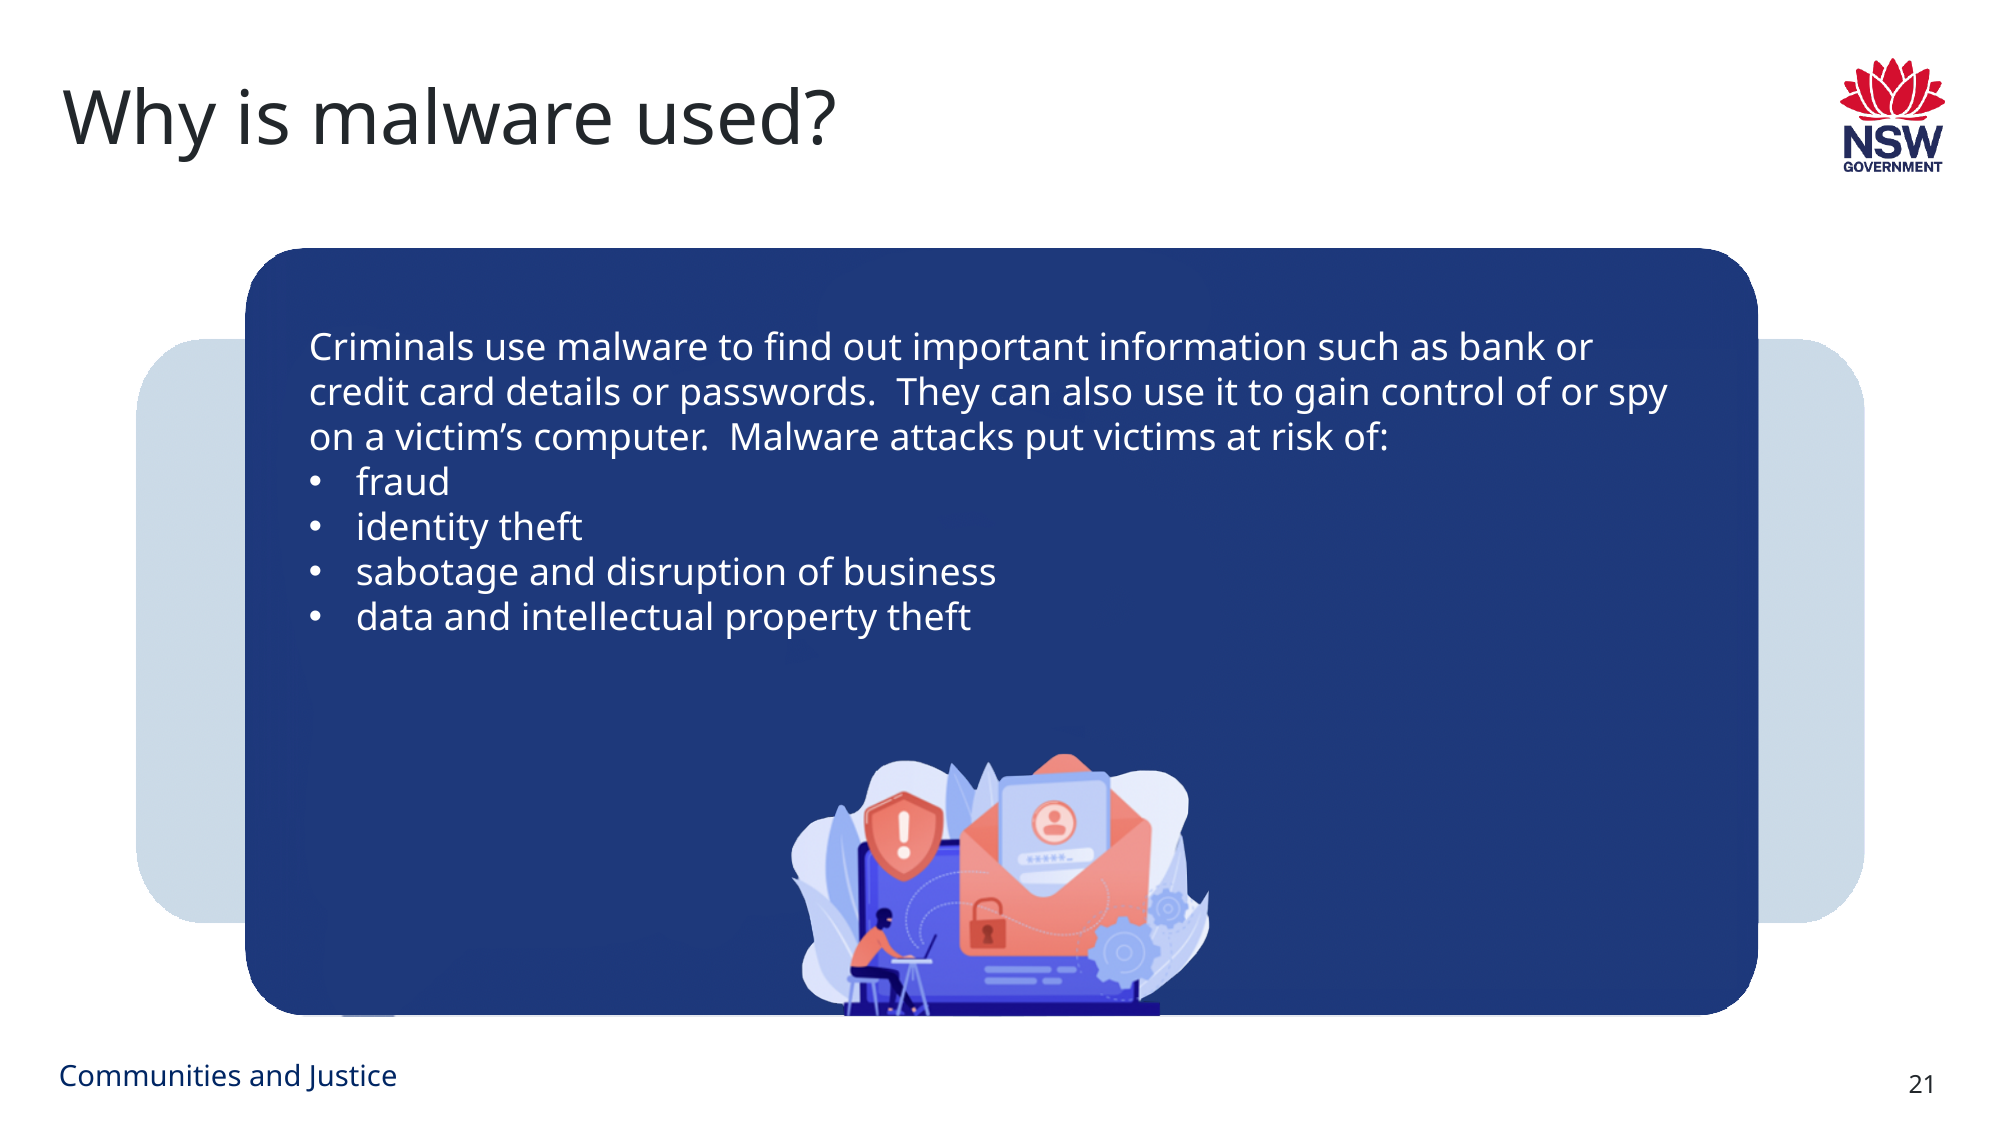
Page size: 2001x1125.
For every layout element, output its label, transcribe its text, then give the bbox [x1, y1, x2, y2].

text_box Why is malware used? [47, 72, 1811, 238]
slide_number 21 [1856, 1068, 1937, 1099]
picture [135, 248, 1865, 1017]
footer Communities and Justice [59, 1057, 1162, 1099]
picture [1840, 58, 1945, 172]
